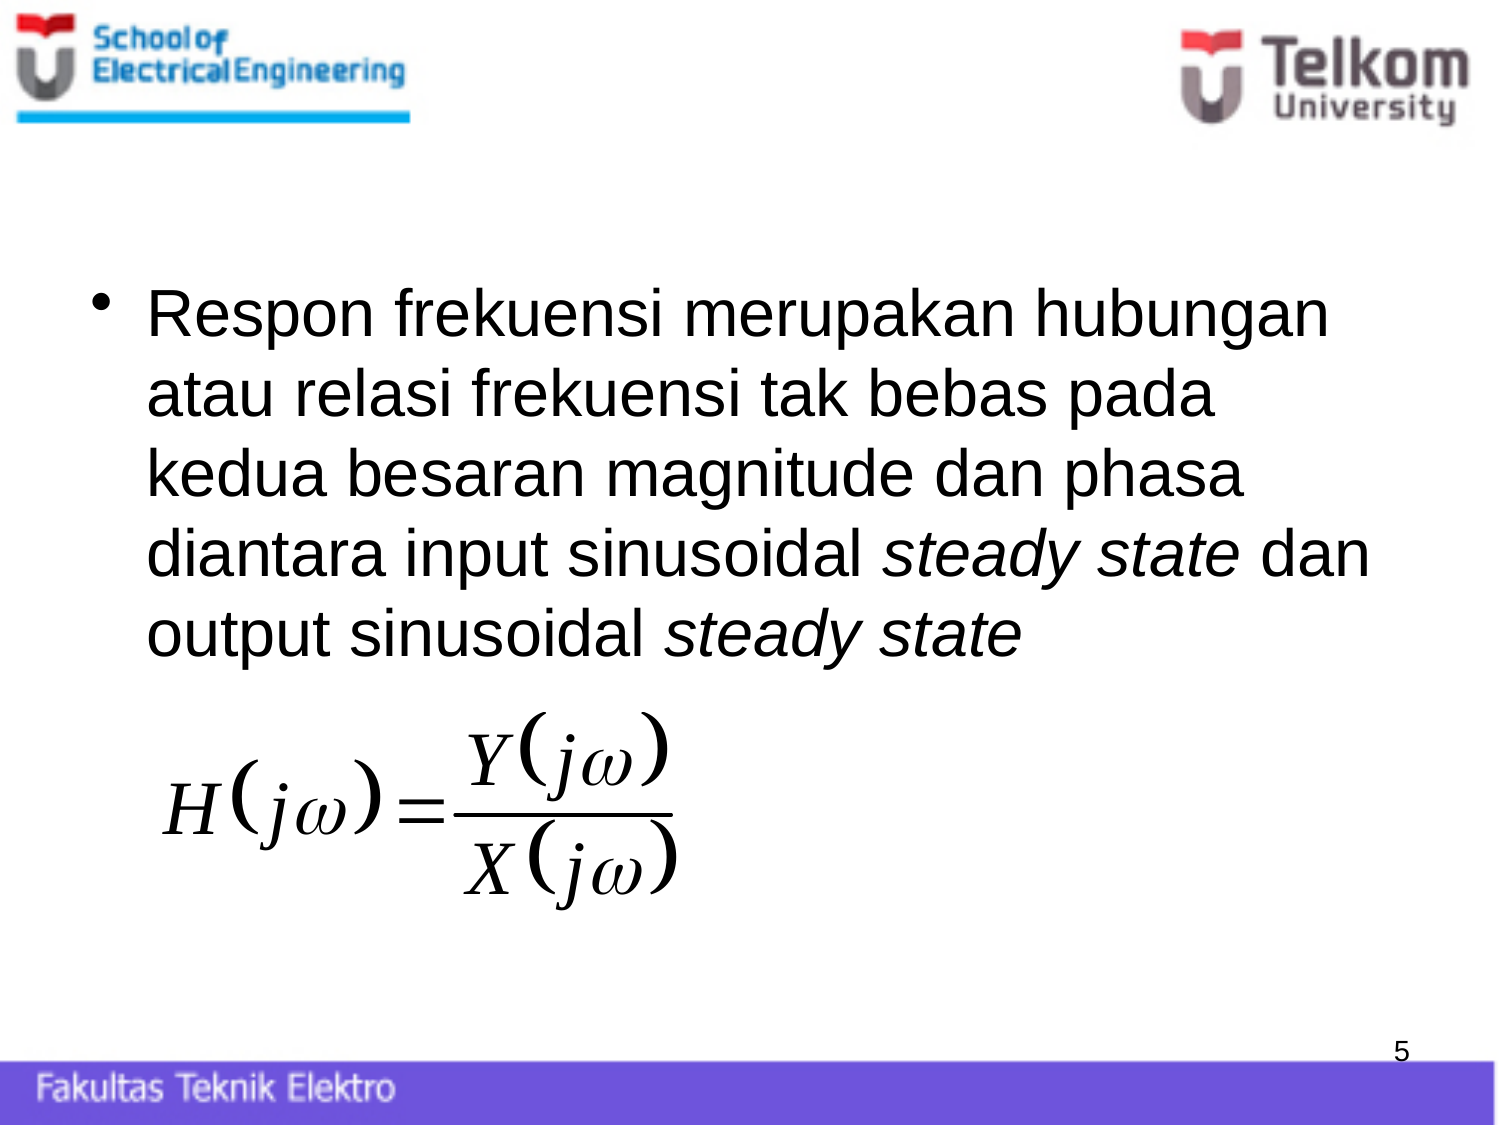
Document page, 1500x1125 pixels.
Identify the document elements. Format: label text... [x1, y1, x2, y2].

list Respon frekuensi merupakan hubungan atau relasi frekuensi tak bebas pada kedua besaran magnitude dan phasa diantara input sinusoidal steady state dan output sinusoidal steady state [75, 262, 1425, 528]
picture [0, 529, 1500, 1125]
slide_number 194 [1074, 1024, 1425, 1103]
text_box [149, 712, 688, 924]
picture [0, 0, 1500, 528]
list Respon frekuensi merupakan hubungan atau relasi frekuensi tak bebas pada kedua besaran magnitude dan phasa diantara input sinusoidal steady state dan output sinusoidal steady state [75, 529, 1425, 1005]
